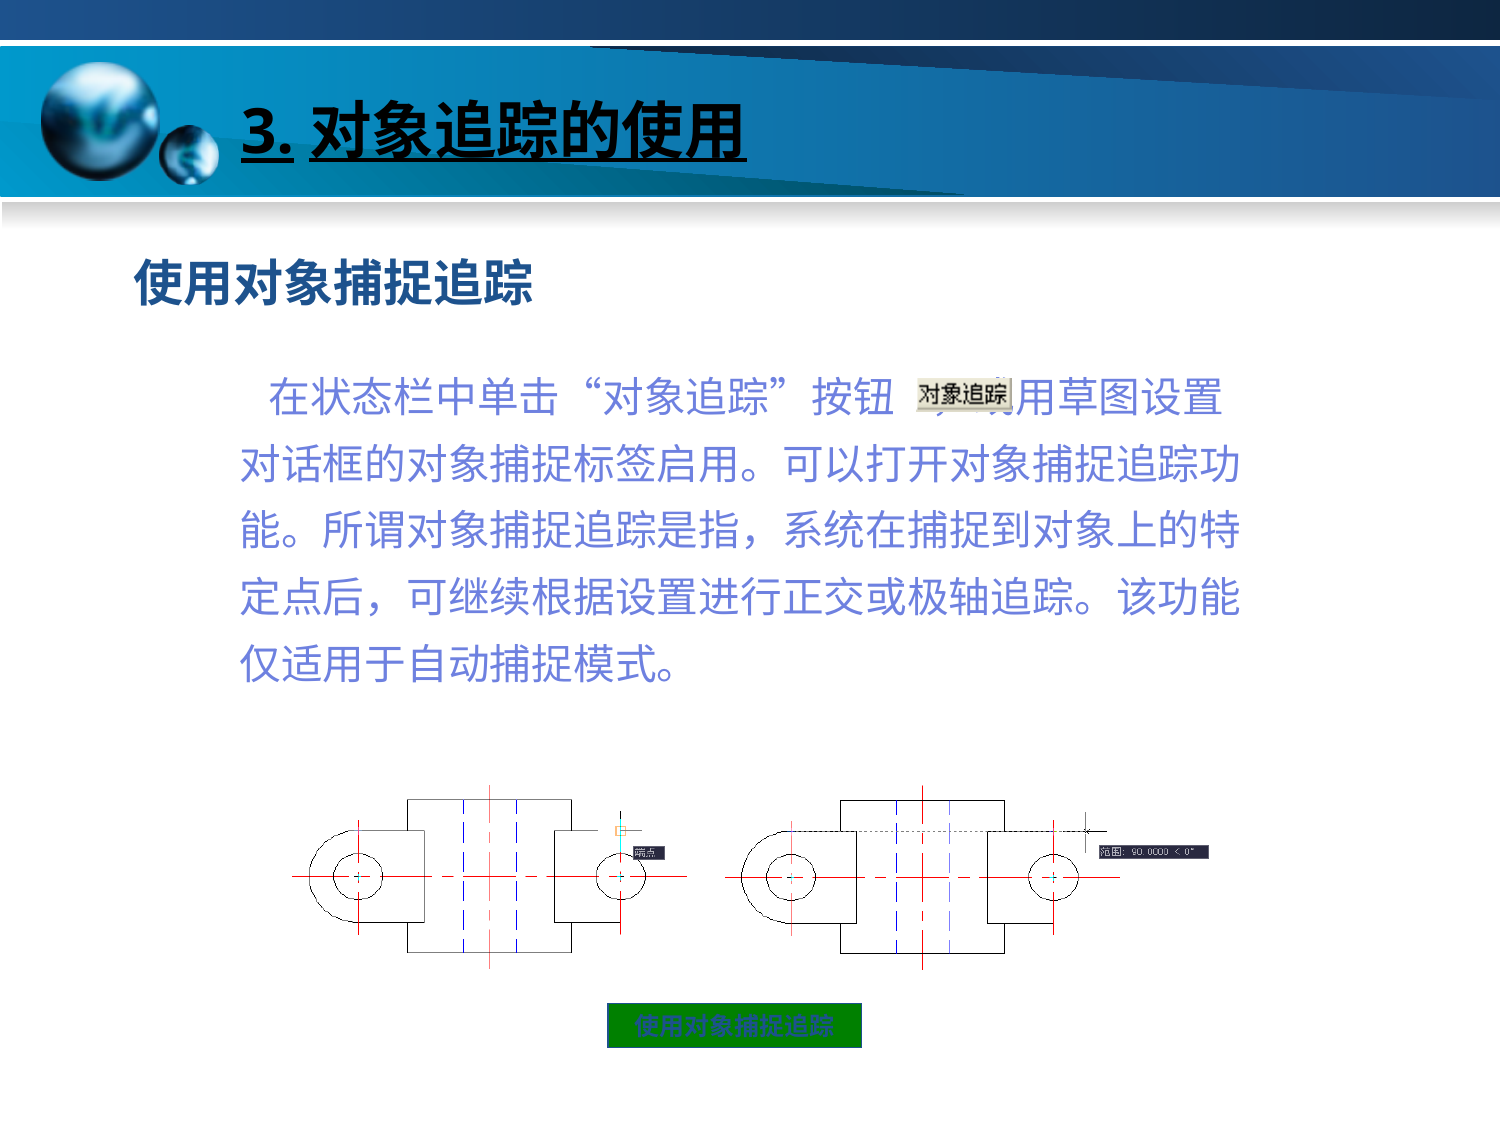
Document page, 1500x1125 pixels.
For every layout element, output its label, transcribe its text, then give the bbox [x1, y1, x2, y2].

picture [42, 63, 159, 180]
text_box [224, 346, 1262, 689]
text_box 3.对象追踪的使用 [226, 83, 1314, 191]
picture [160, 126, 218, 184]
text_box 使用对象捕捉追踪 [118, 232, 713, 320]
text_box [288, 781, 1215, 1048]
